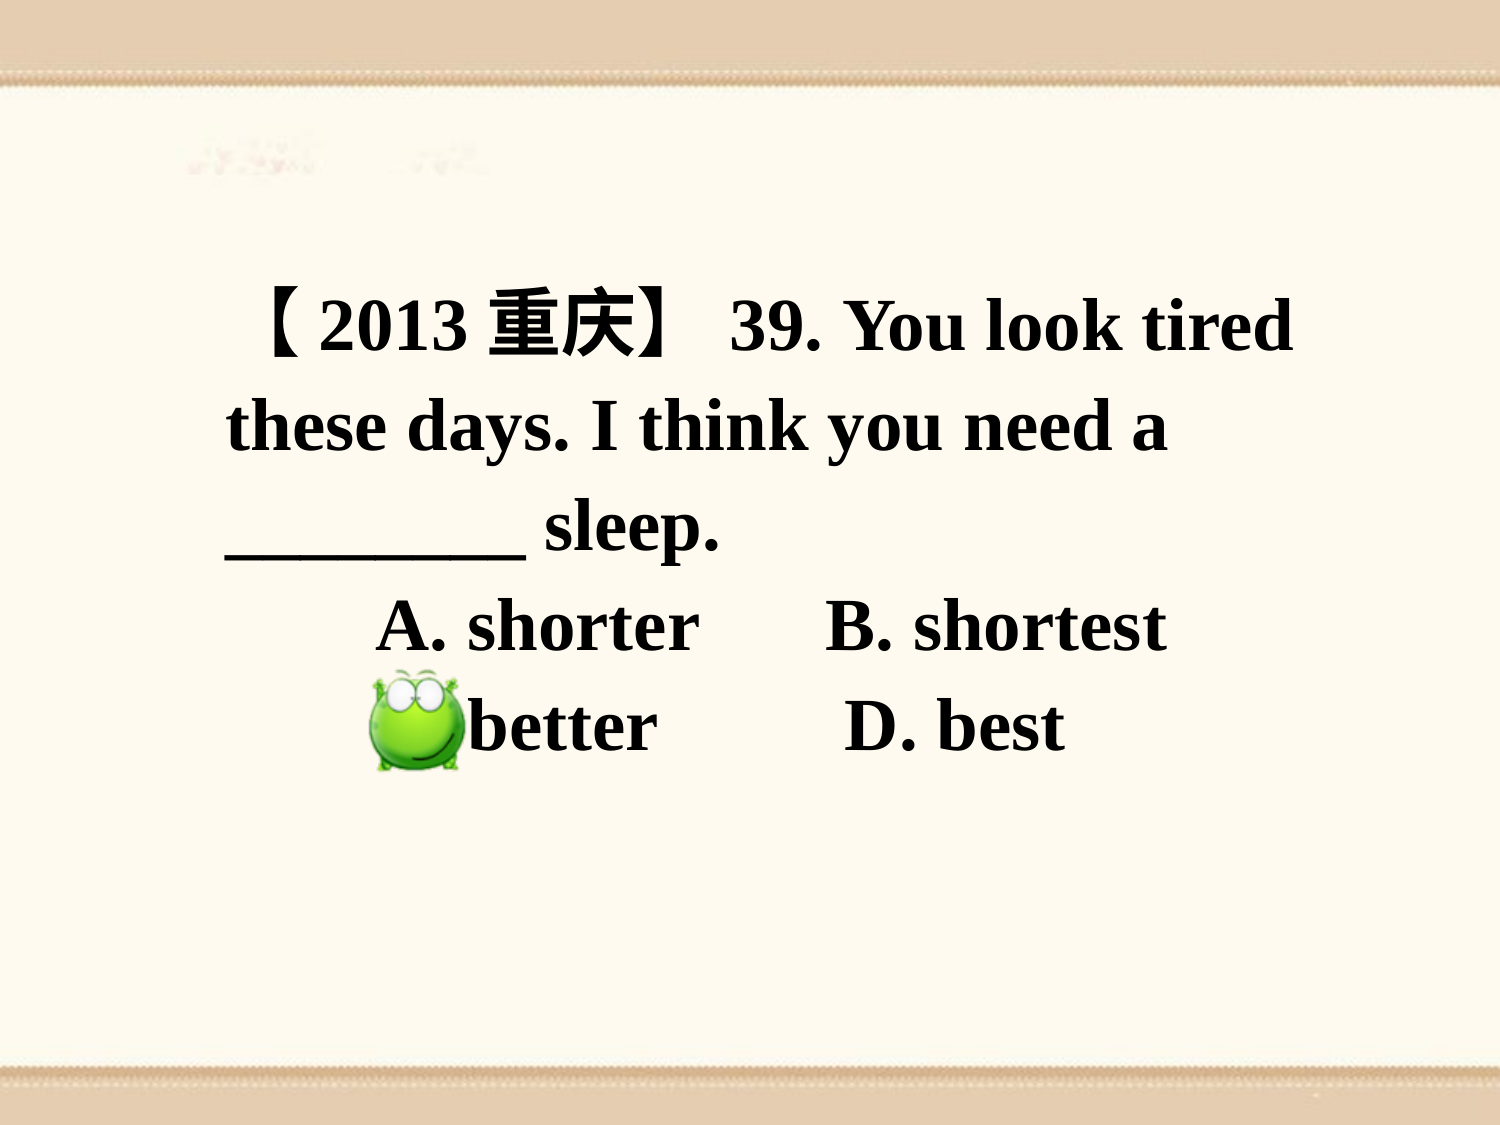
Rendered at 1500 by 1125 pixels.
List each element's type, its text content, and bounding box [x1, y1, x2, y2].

picture [0, 0, 1500, 1125]
text_box 【2013重庆】39. You look tired these days. I think you need a ________ sleep. A. shorter B. shortest C. better D. best [210, 257, 1372, 863]
